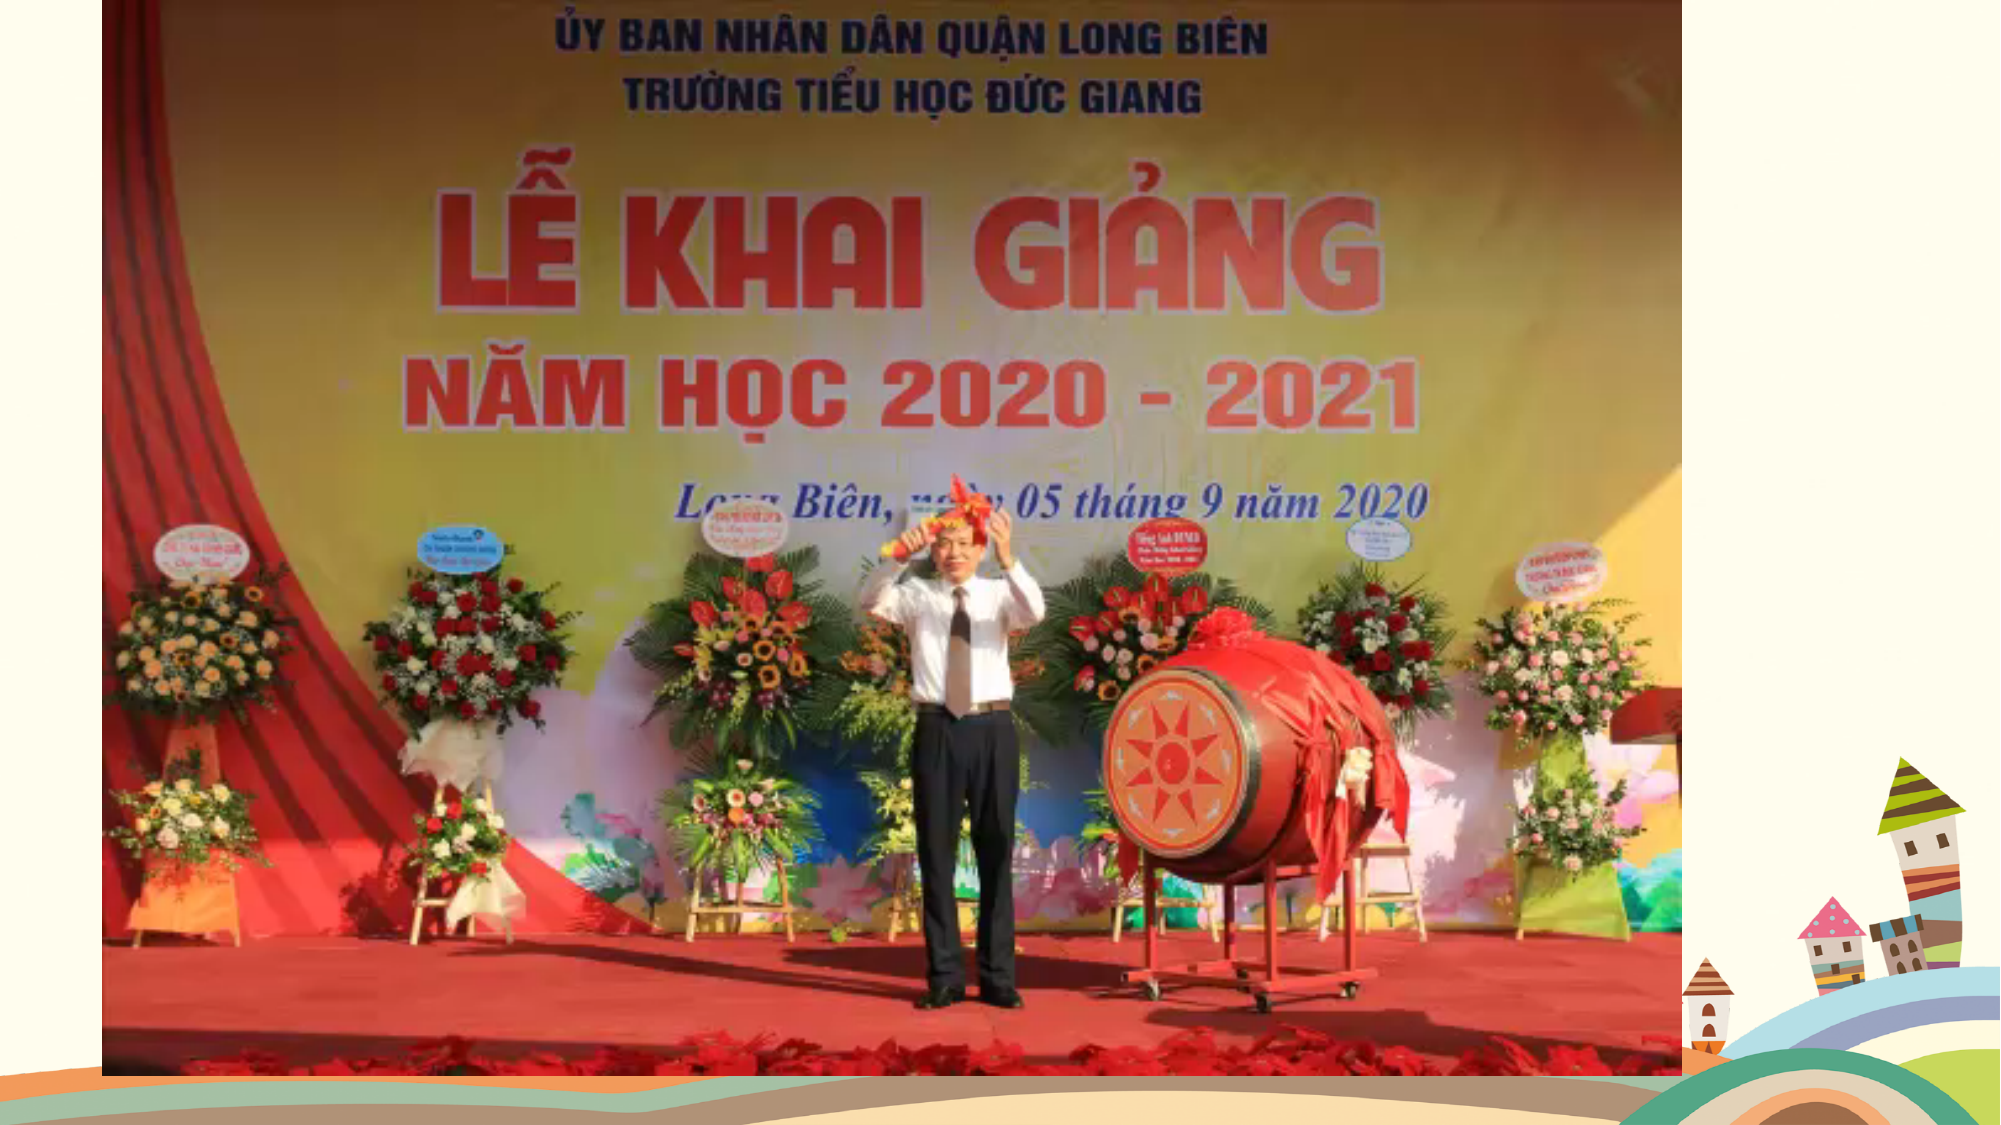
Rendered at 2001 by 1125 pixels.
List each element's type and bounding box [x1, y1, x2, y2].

picture [0, 0, 2000, 1125]
text_box [101, 0, 1683, 1077]
